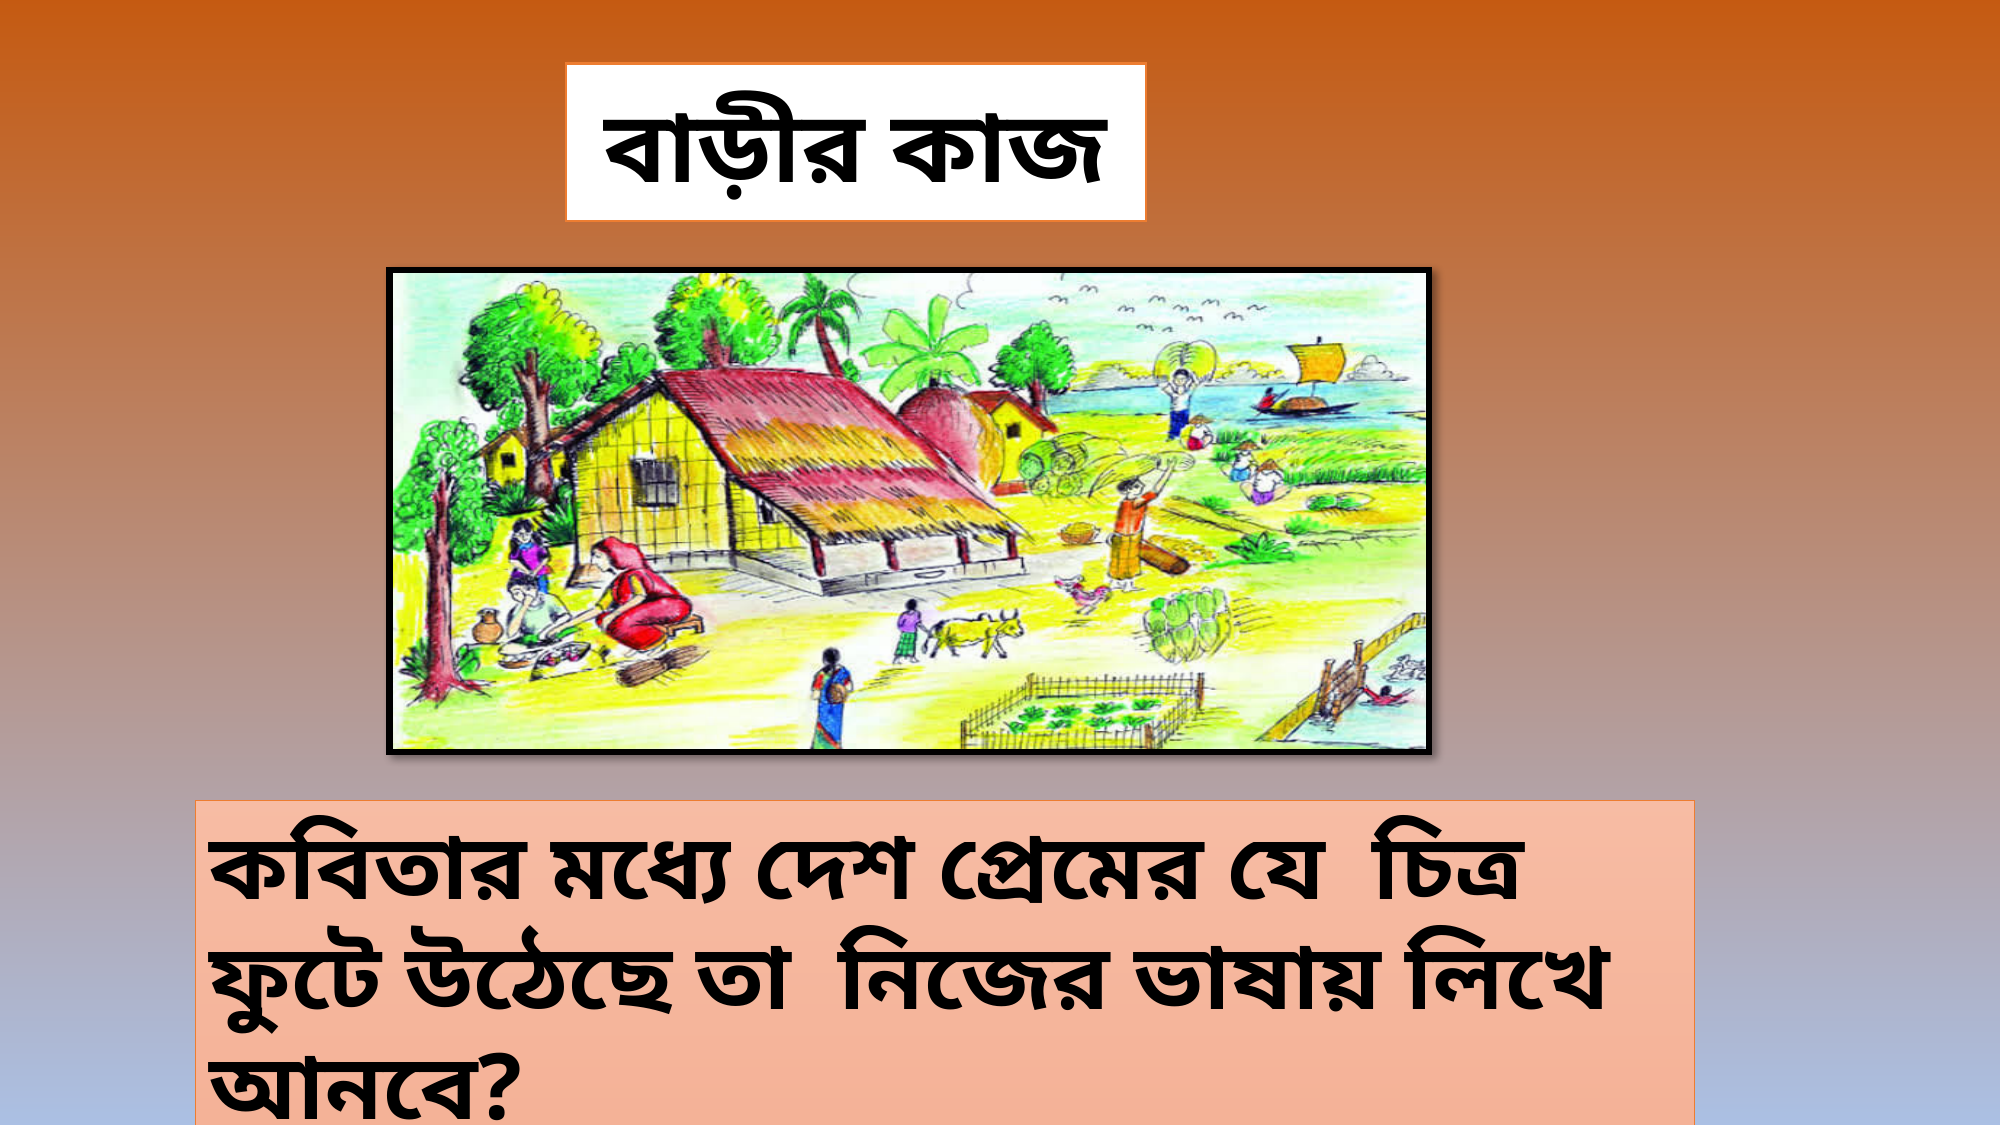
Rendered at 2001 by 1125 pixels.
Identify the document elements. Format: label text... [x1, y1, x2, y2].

text_box বাড়ীর কাজ [565, 62, 1147, 222]
text_box কবিতার মধ্যে দেশ প্রেমের যে চিত্র ফুটে উঠেছে তা নিজের ভাষায় লিখে আনবে? [195, 800, 1695, 1125]
picture [392, 272, 1427, 750]
